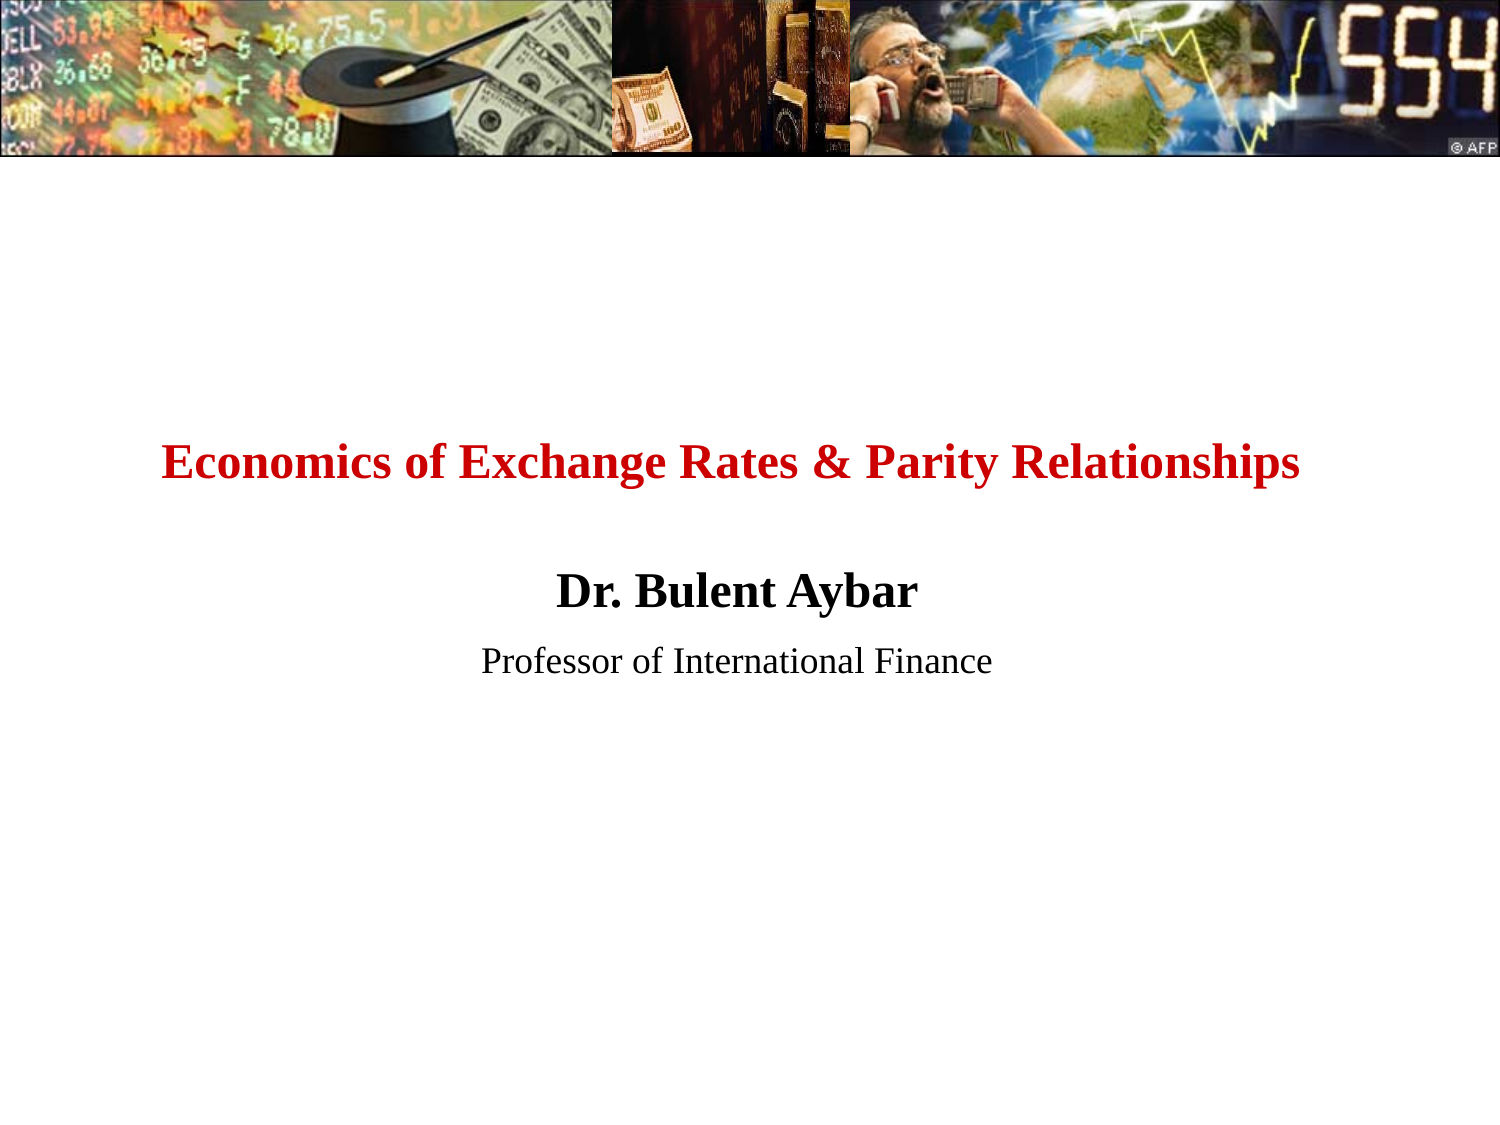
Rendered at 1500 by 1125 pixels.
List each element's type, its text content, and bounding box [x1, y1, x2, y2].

title Economics of Exchange Rates & Parity Relationships [99, 337, 1375, 579]
picture [0, 0, 1500, 157]
subtitle Dr. Bulent Aybar Professor of International Finance [212, 549, 1263, 838]
